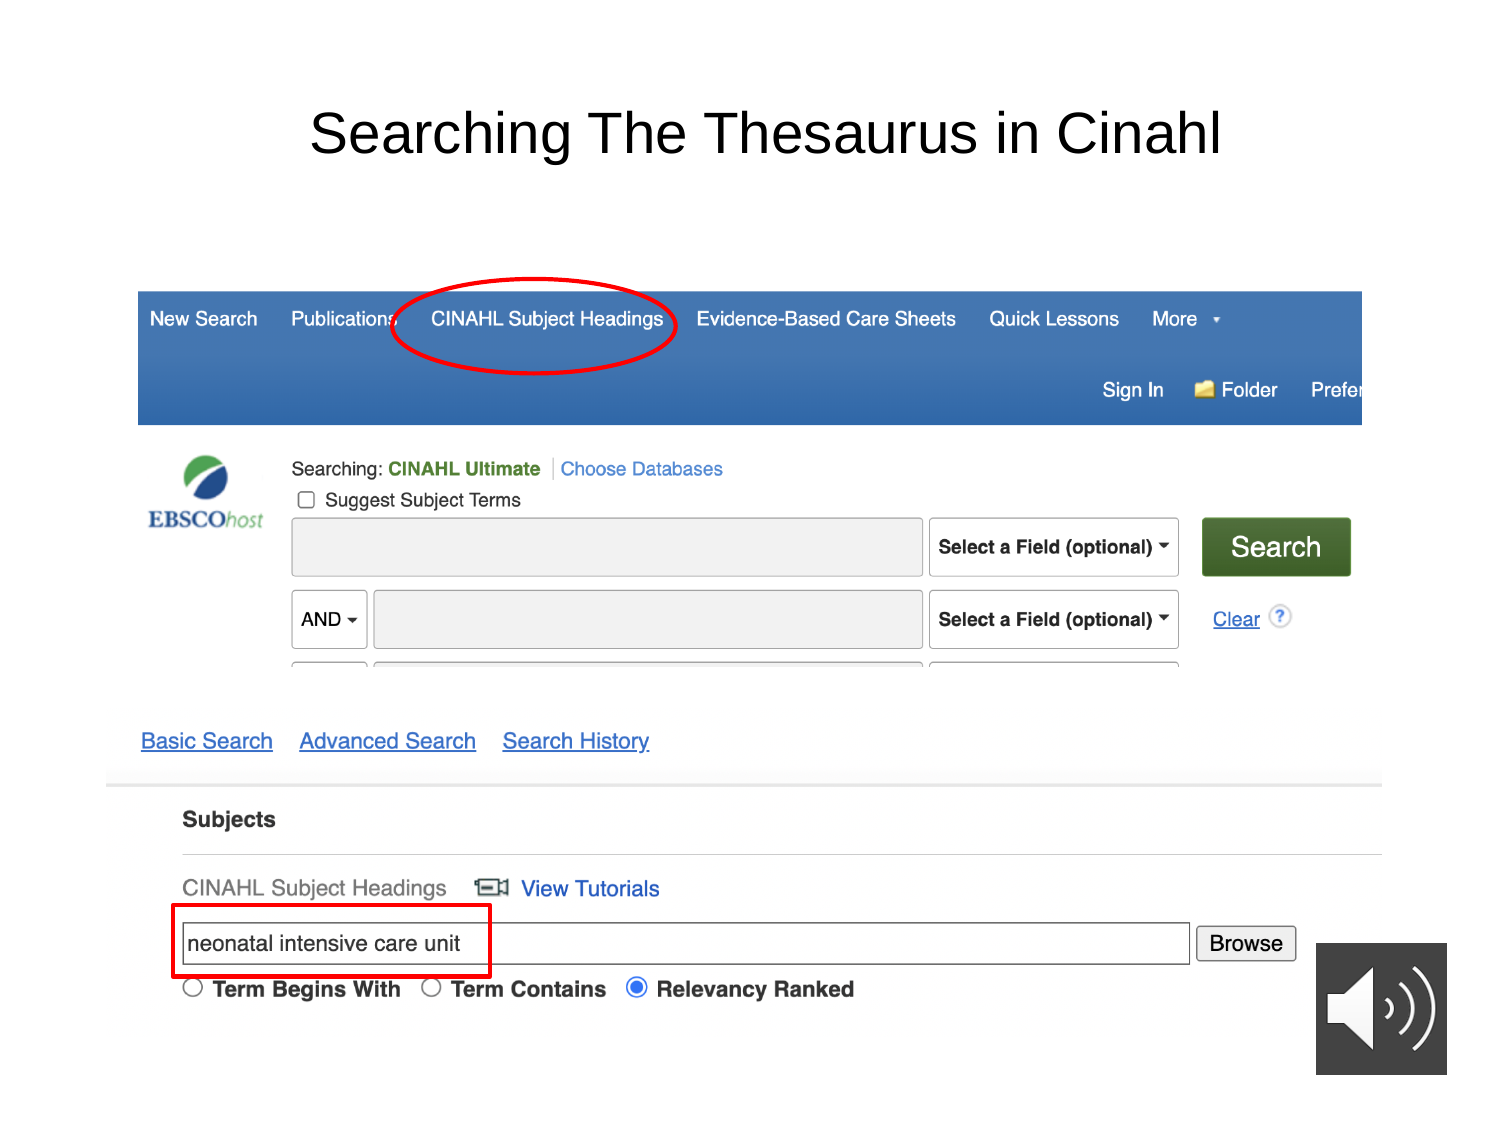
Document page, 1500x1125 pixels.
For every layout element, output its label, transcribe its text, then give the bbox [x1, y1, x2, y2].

picture [138, 290, 1362, 667]
picture [106, 706, 1449, 1076]
text_box [438, 276, 630, 289]
text_box Searching The Thesaurus in Cinahl [132, 88, 1341, 173]
